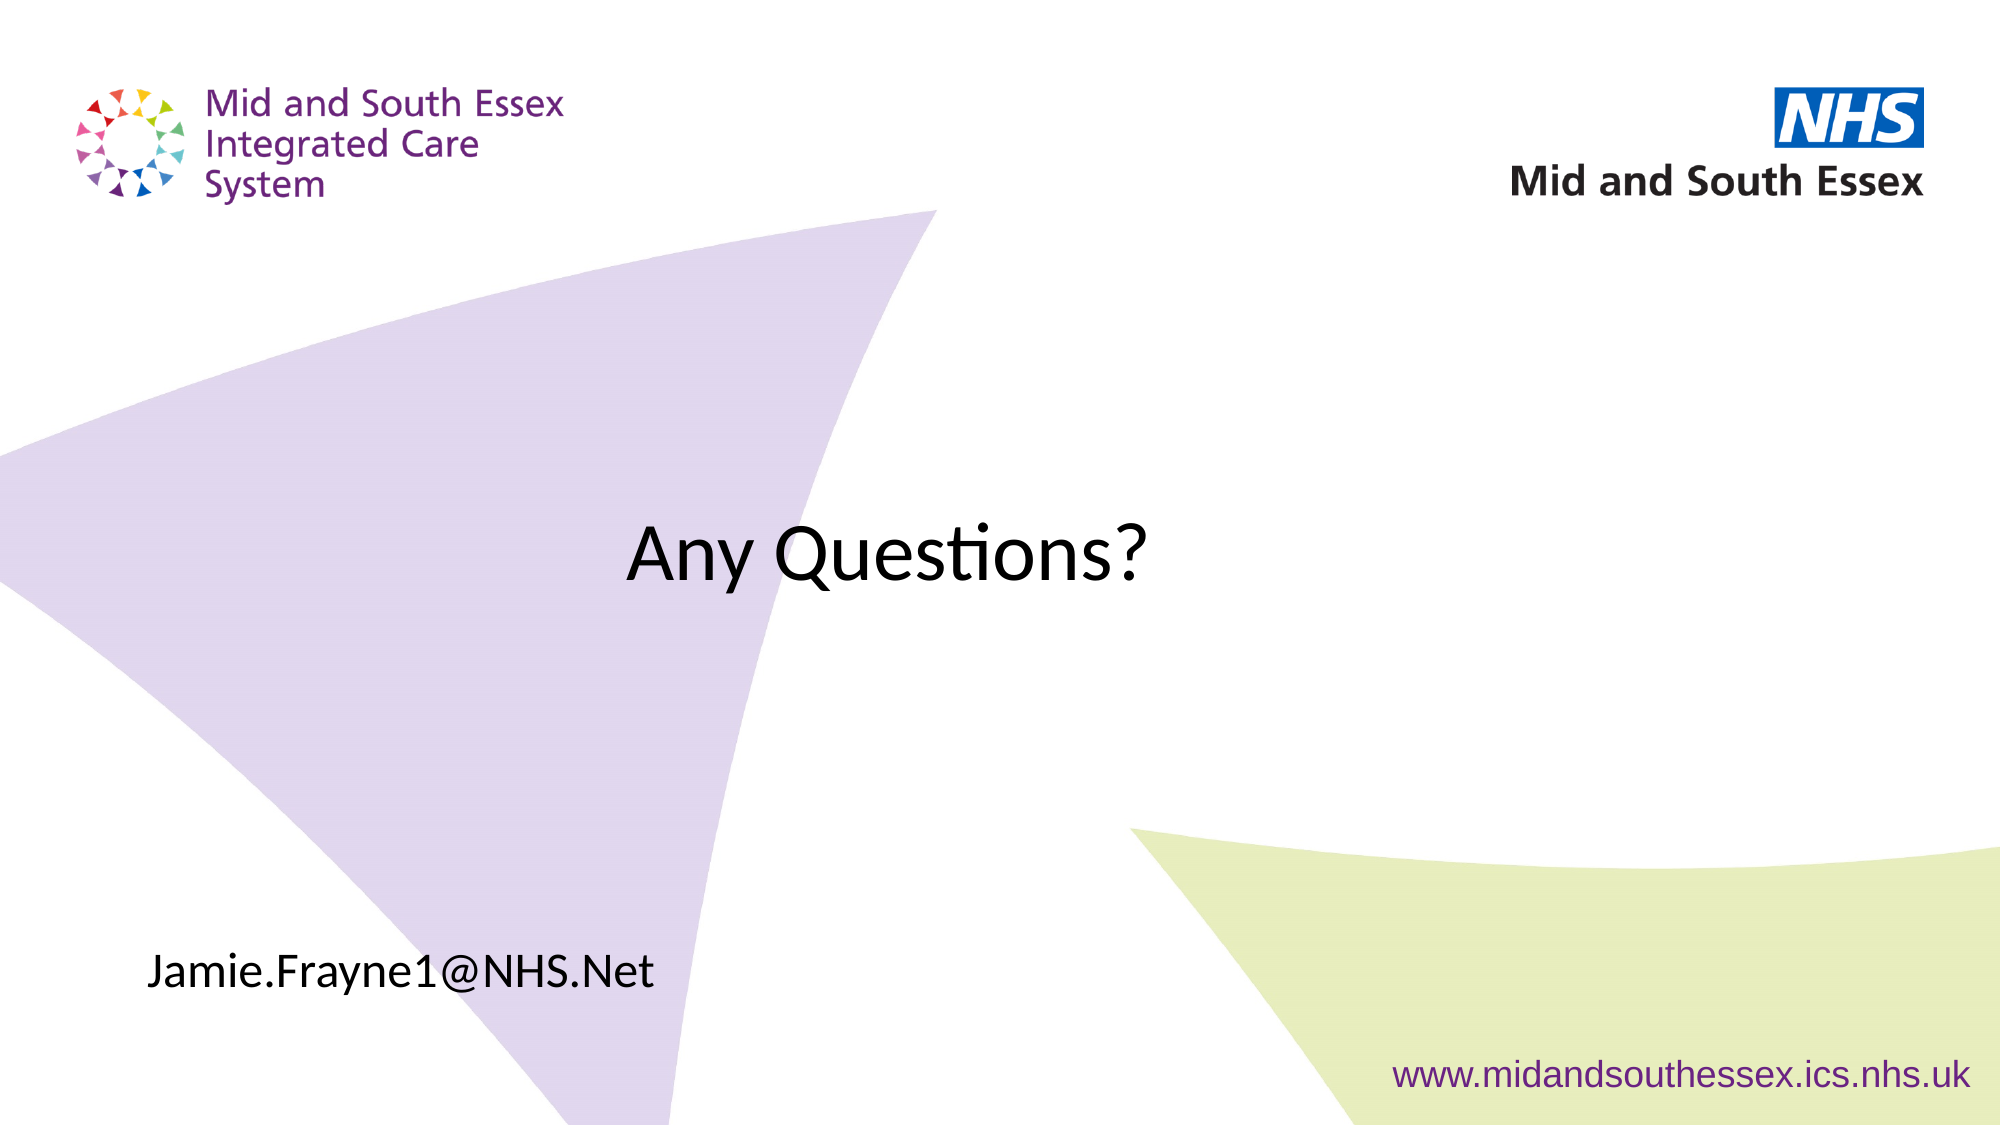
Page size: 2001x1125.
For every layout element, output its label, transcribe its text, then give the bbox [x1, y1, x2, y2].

text_box Any Questions? [611, 489, 1167, 605]
text_box Jamie.Frayne1@NHS.Net [132, 930, 670, 1006]
picture [0, 0, 2000, 1125]
